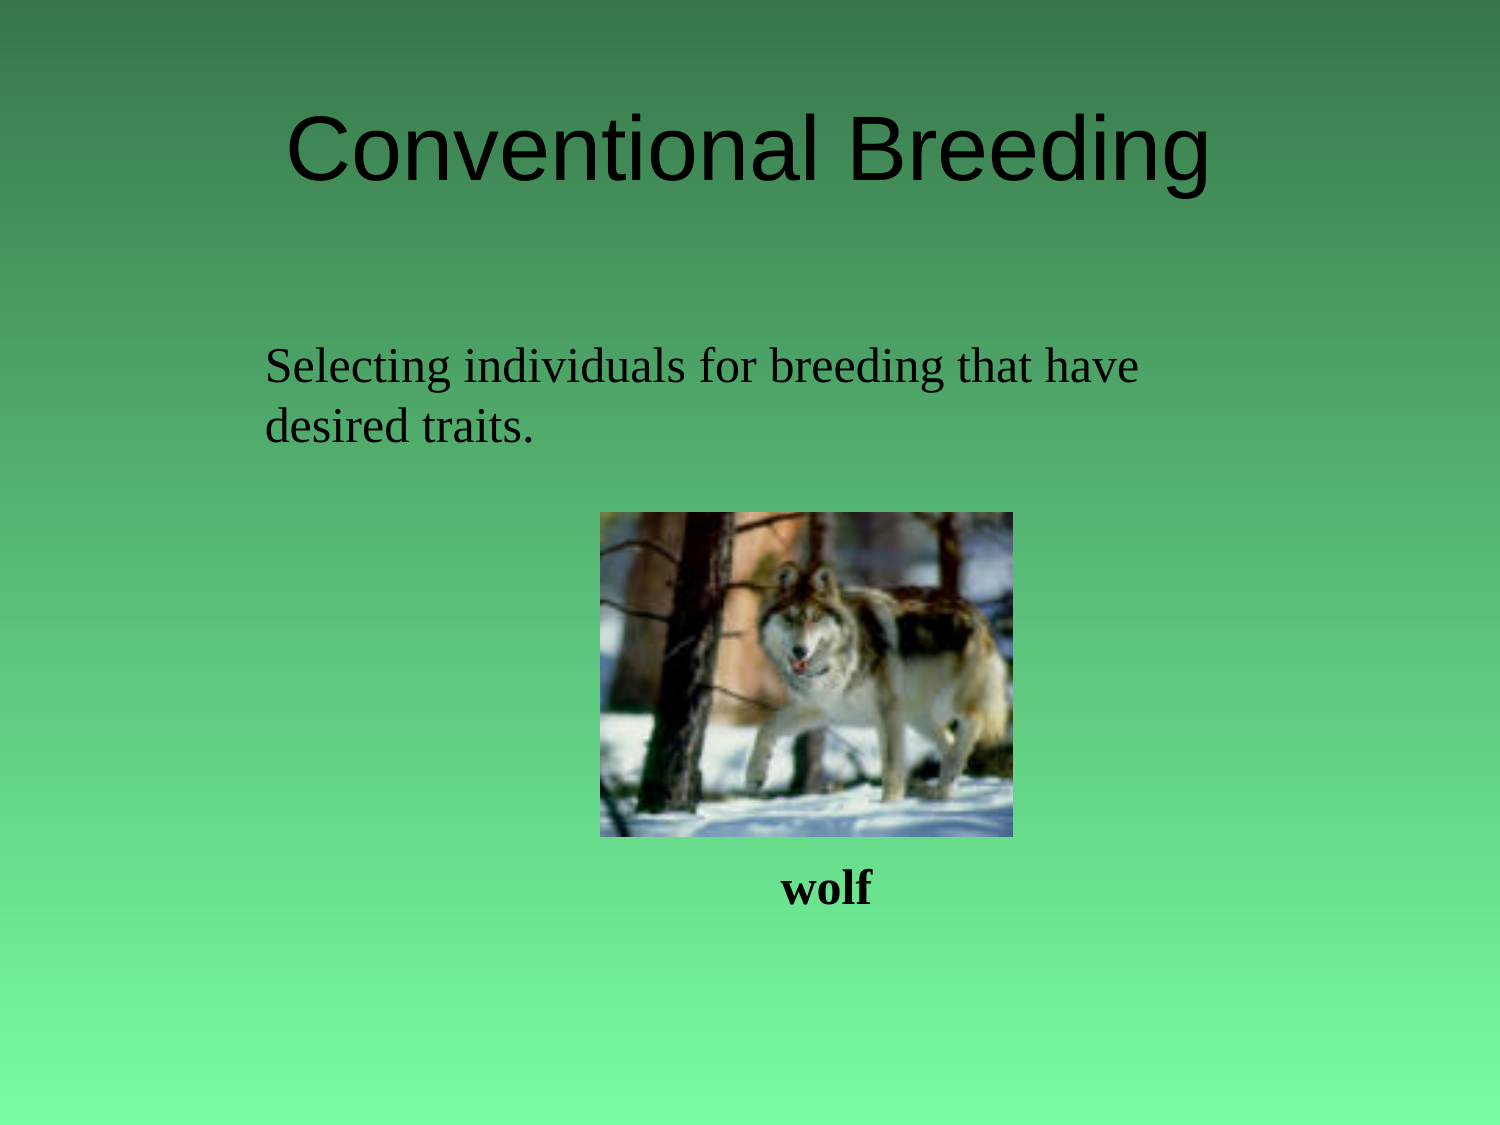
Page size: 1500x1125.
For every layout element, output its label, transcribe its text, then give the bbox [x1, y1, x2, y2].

text_box wolf [765, 847, 888, 923]
title Conventional Breeding [112, 49, 1388, 238]
text_box Selecting individuals for breeding that have desired traits. [249, 324, 1178, 460]
picture [599, 512, 1013, 837]
